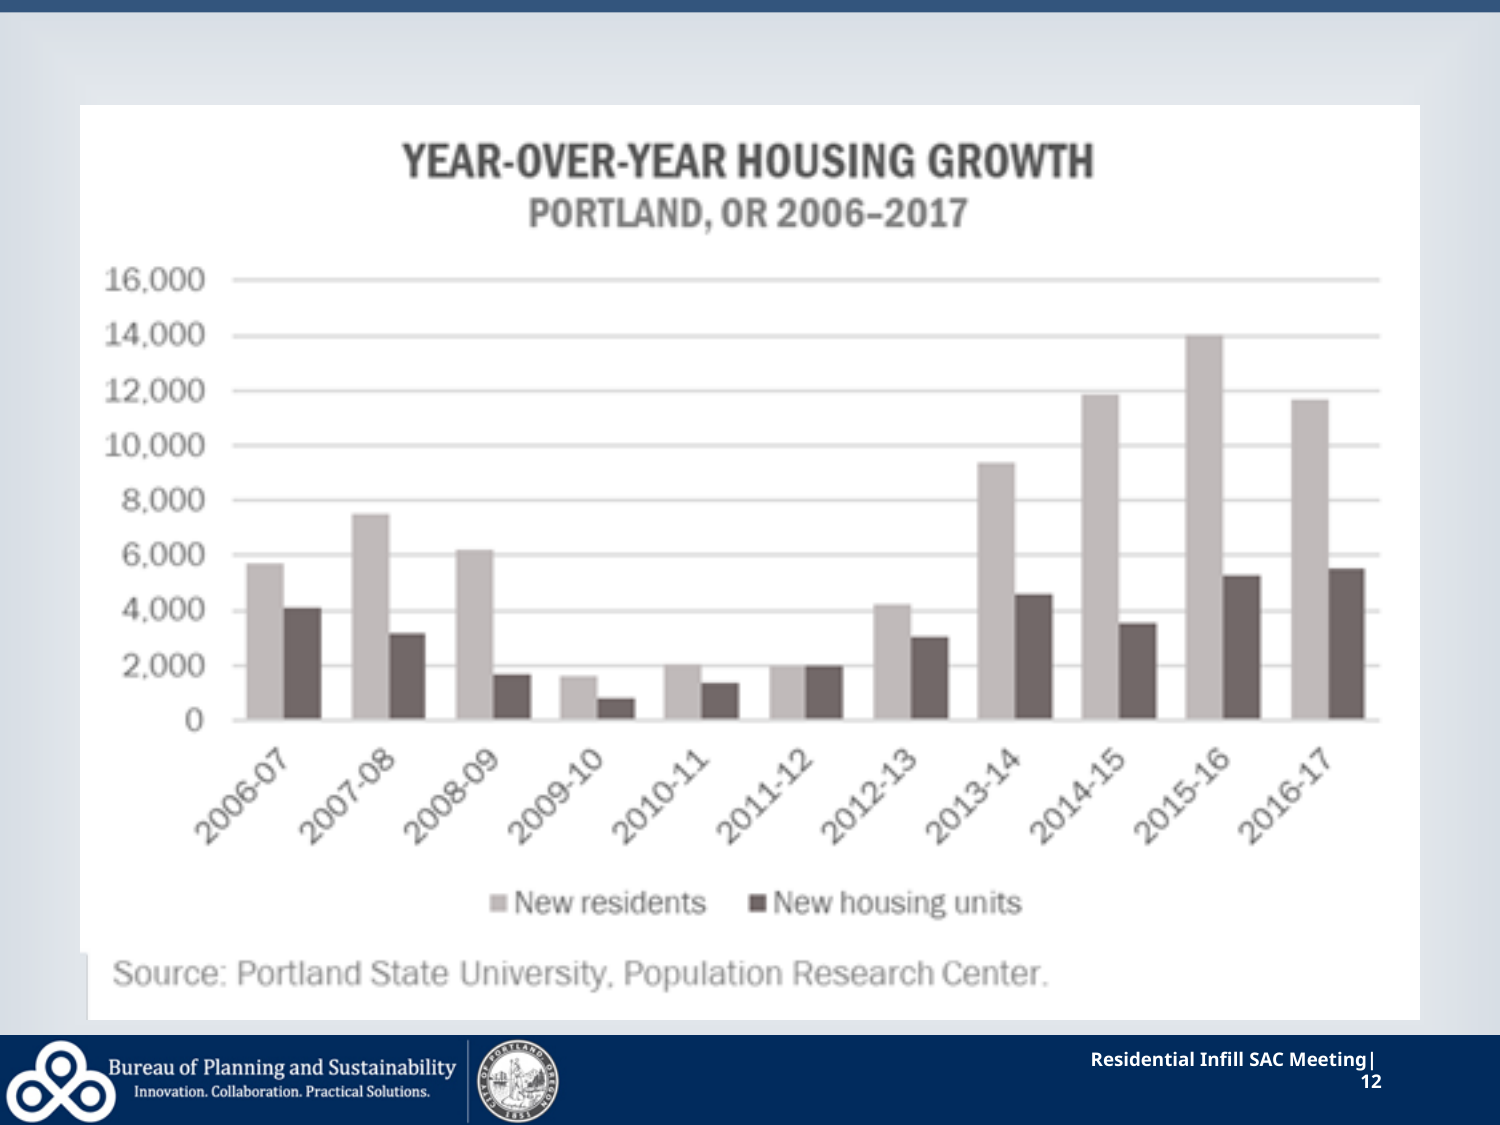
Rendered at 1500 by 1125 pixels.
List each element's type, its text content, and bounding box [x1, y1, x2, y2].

picture [0, 1035, 1500, 1125]
slide_number Residential Infill SAC Meeting| 12 [1059, 1042, 1398, 1103]
picture [80, 105, 1420, 1020]
